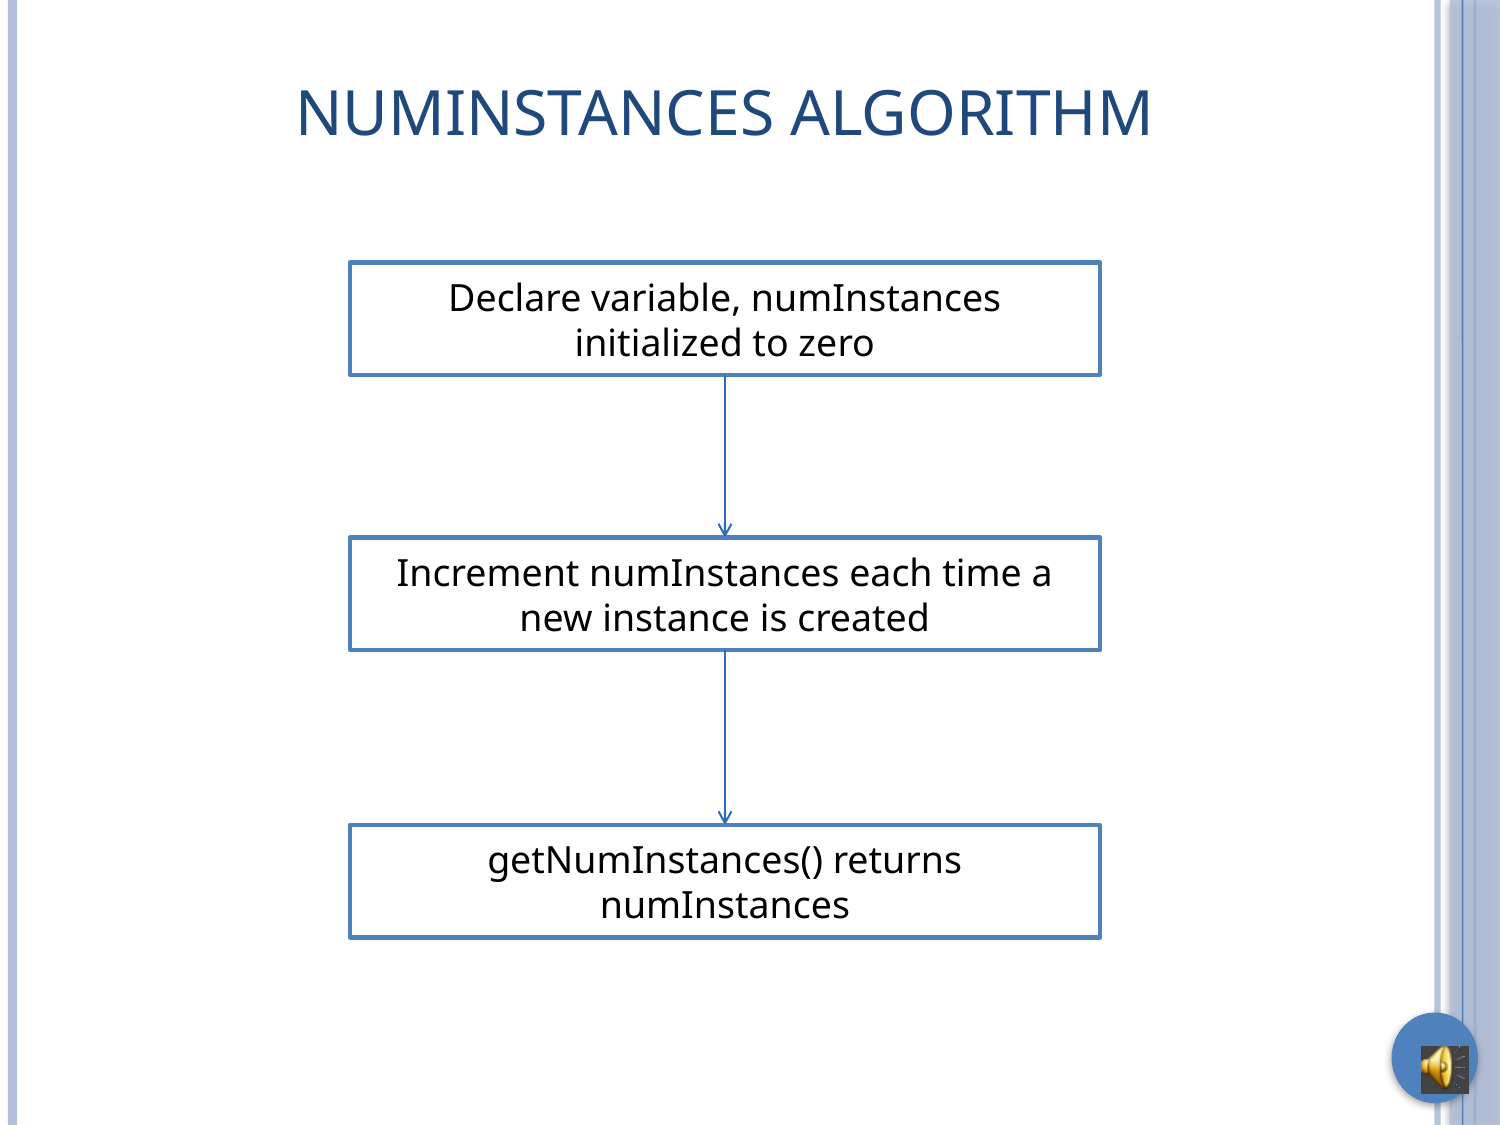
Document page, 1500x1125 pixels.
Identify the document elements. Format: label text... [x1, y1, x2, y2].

picture [1419, 1044, 1471, 1096]
text_box getNumInstances() returns numInstances [348, 823, 1102, 940]
title numInstances Algorithm [75, 45, 1375, 175]
text_box Declare variable, numInstances initialized to zero [348, 260, 1102, 377]
text_box Increment numInstances each time a new instance is created [348, 535, 1102, 652]
